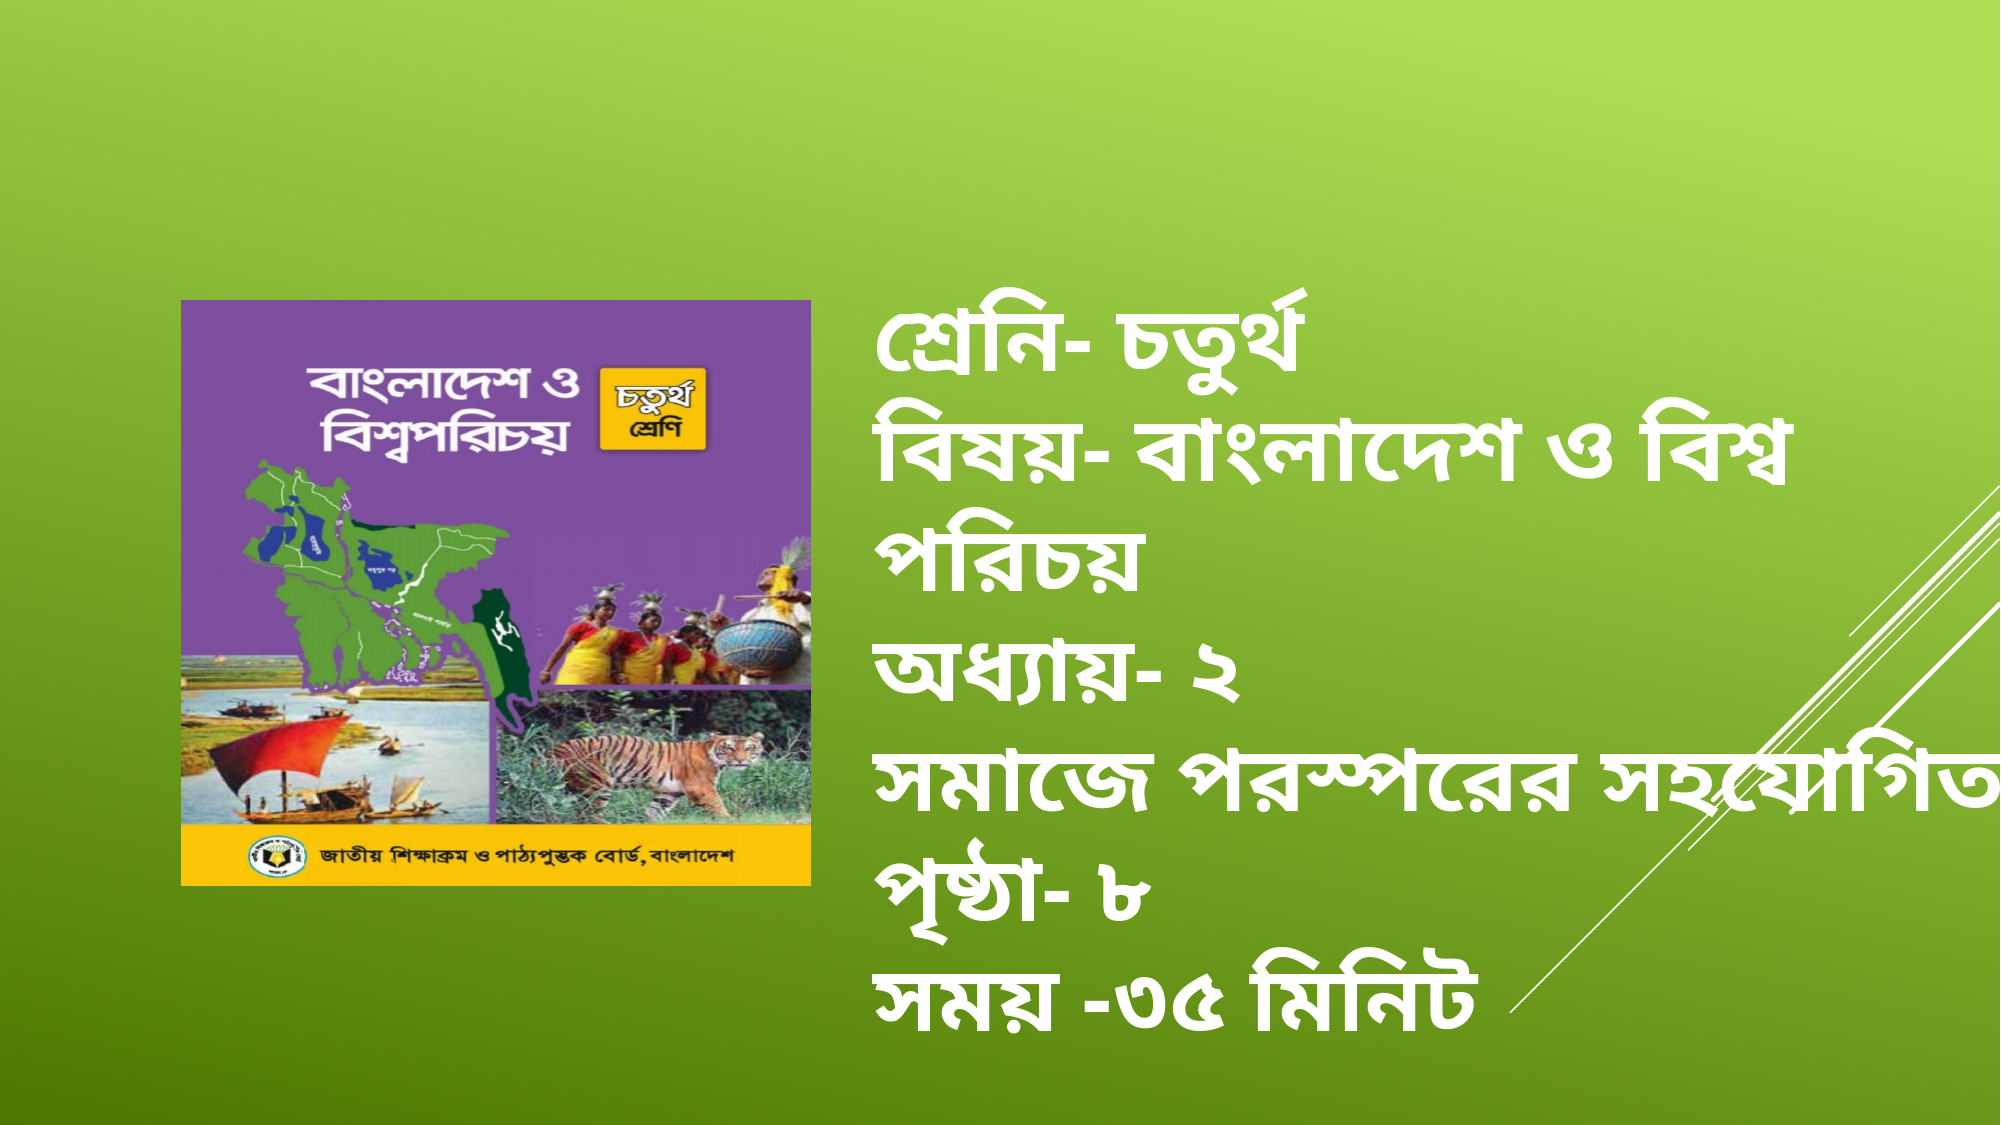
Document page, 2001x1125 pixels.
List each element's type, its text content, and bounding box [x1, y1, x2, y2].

text_box শ্রেনি- চতুর্থ বিষয়- বাংলাদেশ ও বিশ্ব পরিচয় অধ্যায়- ২ সমাজে পরস্পরের সহযোগিতা পৃষ্ঠা- ৮ সময় -৩৫ মিনিট [859, 272, 2000, 1057]
picture [181, 300, 811, 886]
